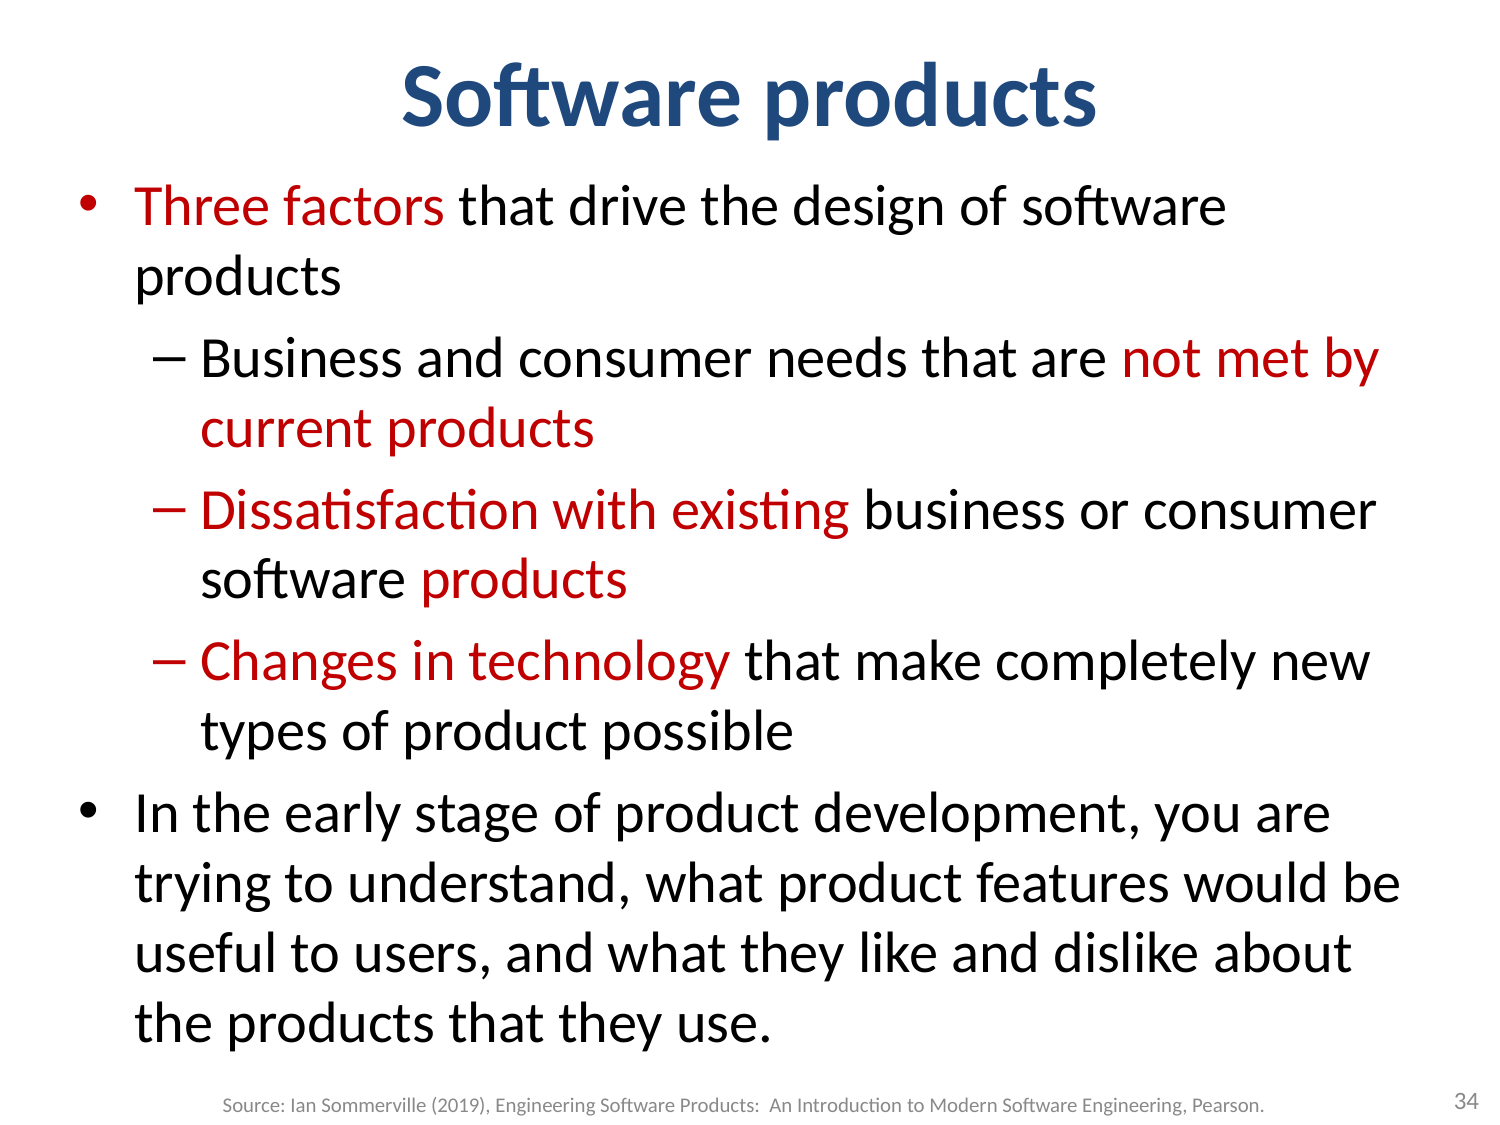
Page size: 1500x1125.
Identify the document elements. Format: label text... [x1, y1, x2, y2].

list Three factors that drive the design of software products Business and consumer needs that are not met by current products Dissatisfaction with existing business or consumer software products Changes in technology that make completely new types of product possible In the early stage of product development, you are trying to understand, what product features would be useful to users, and what they like and dislike about the products that they use. [63, 159, 1459, 1070]
footer Source: Ian Sommerville (2019), Engineering Software Products: An Introduction to Modern Software Engineering, Pearson. [100, 1082, 1388, 1125]
title Software products [75, 19, 1425, 159]
slide_number 34 [1144, 1069, 1495, 1125]
